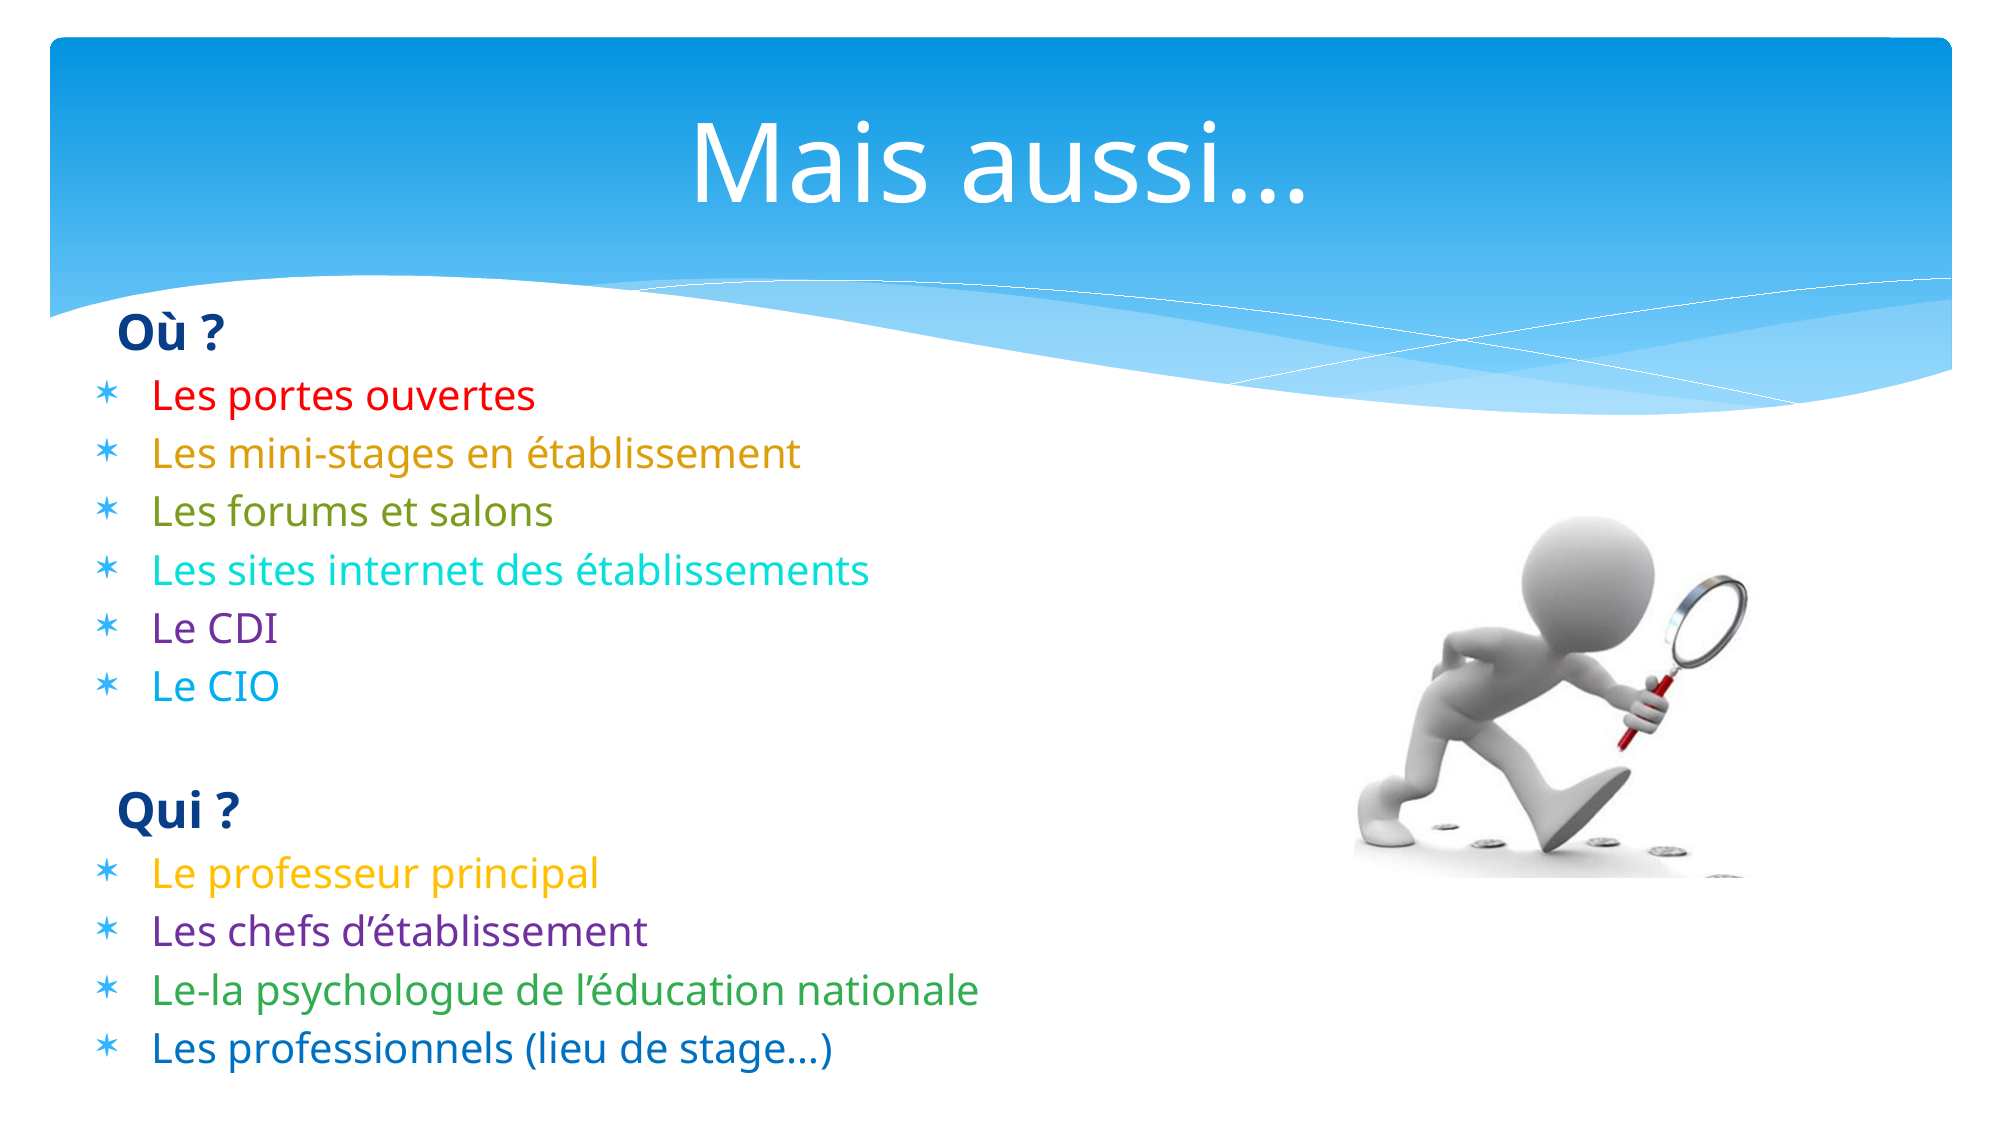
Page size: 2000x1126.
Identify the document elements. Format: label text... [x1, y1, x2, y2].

picture [1353, 515, 1757, 878]
text_box Où ? Les portes ouvertes Les mini-stages en établissement Les forums et salons Les sites internet des établissements Le CDI Le CIO Qui ? Le professeur principal Les chefs d’établissement Le-la psychologue de l’éducation nationale Les professionnels (lieu de stage…) [78, 290, 1699, 1071]
text_box Mais aussi… [99, 55, 1900, 261]
